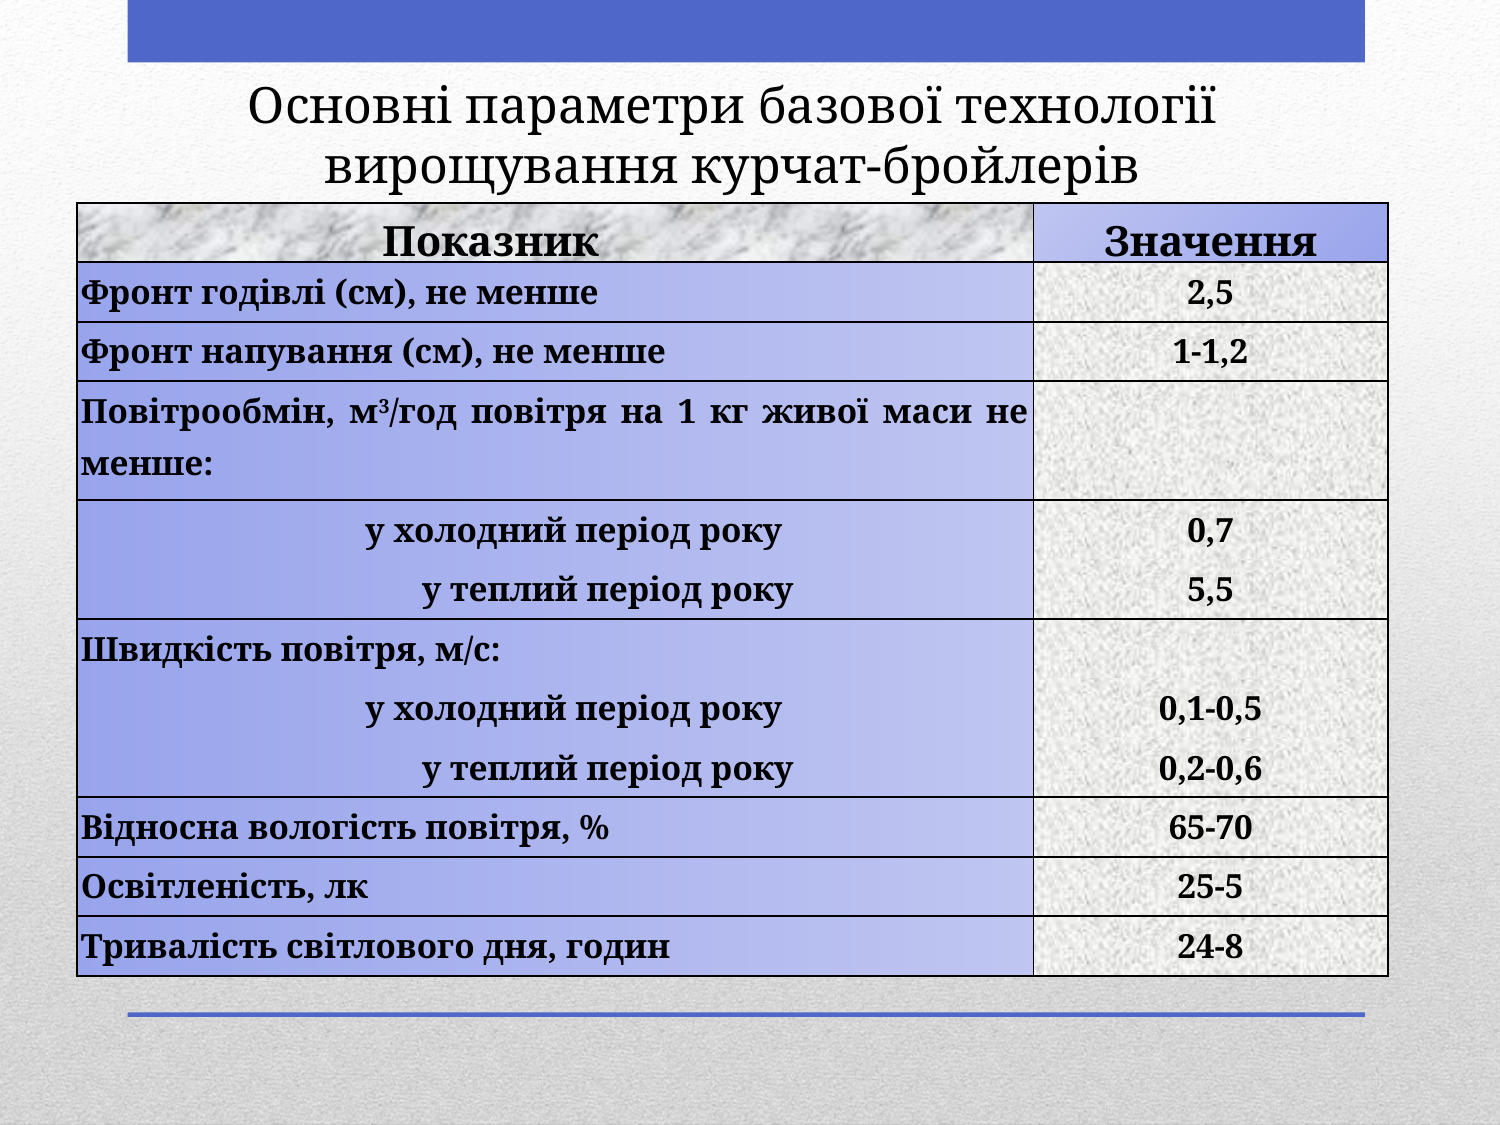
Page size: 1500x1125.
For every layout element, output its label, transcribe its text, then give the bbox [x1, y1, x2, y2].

table_cell Повітрообмін, м3/год повітря на 1 кг живої маси не менше: [78, 382, 1033, 499]
table_cell 65-70 [1034, 798, 1387, 856]
table_cell у холодний період року [78, 501, 1033, 559]
table_cell Освітленість, лк [78, 858, 1033, 915]
table_cell 0,1-0,5 [1034, 678, 1387, 738]
table_cell у теплий період року [78, 559, 1033, 618]
table_cell Швидкість повітря, м/с: [78, 620, 1033, 678]
table_cell 5,5 [1034, 559, 1387, 618]
table_cell [1034, 382, 1387, 499]
table_cell Тривалість світлового дня, годин [78, 917, 1033, 975]
table_cell у теплий період року [78, 738, 1033, 796]
table_cell 0,2-0,6 [1034, 738, 1387, 796]
table_cell 1-1,2 [1034, 323, 1387, 380]
text_box Основні параметри базової технології вирощування курчат-бройлерів [76, 66, 1388, 202]
table_cell Фронт годівлі (см), не менше [78, 263, 1033, 321]
table_cell 0,7 [1034, 501, 1387, 559]
table_cell у холодний період року [78, 678, 1033, 738]
table_cell 25-5 [1034, 858, 1387, 915]
table_cell Відносна вологість повітря, % [78, 798, 1033, 856]
table_cell Фронт напування (см), не менше [78, 323, 1033, 380]
table_header Показник [78, 204, 1033, 261]
table_cell 2,5 [1034, 263, 1387, 321]
table_cell 24-8 [1034, 917, 1387, 975]
table_header Значення [1034, 204, 1387, 261]
table_cell [1034, 620, 1387, 678]
